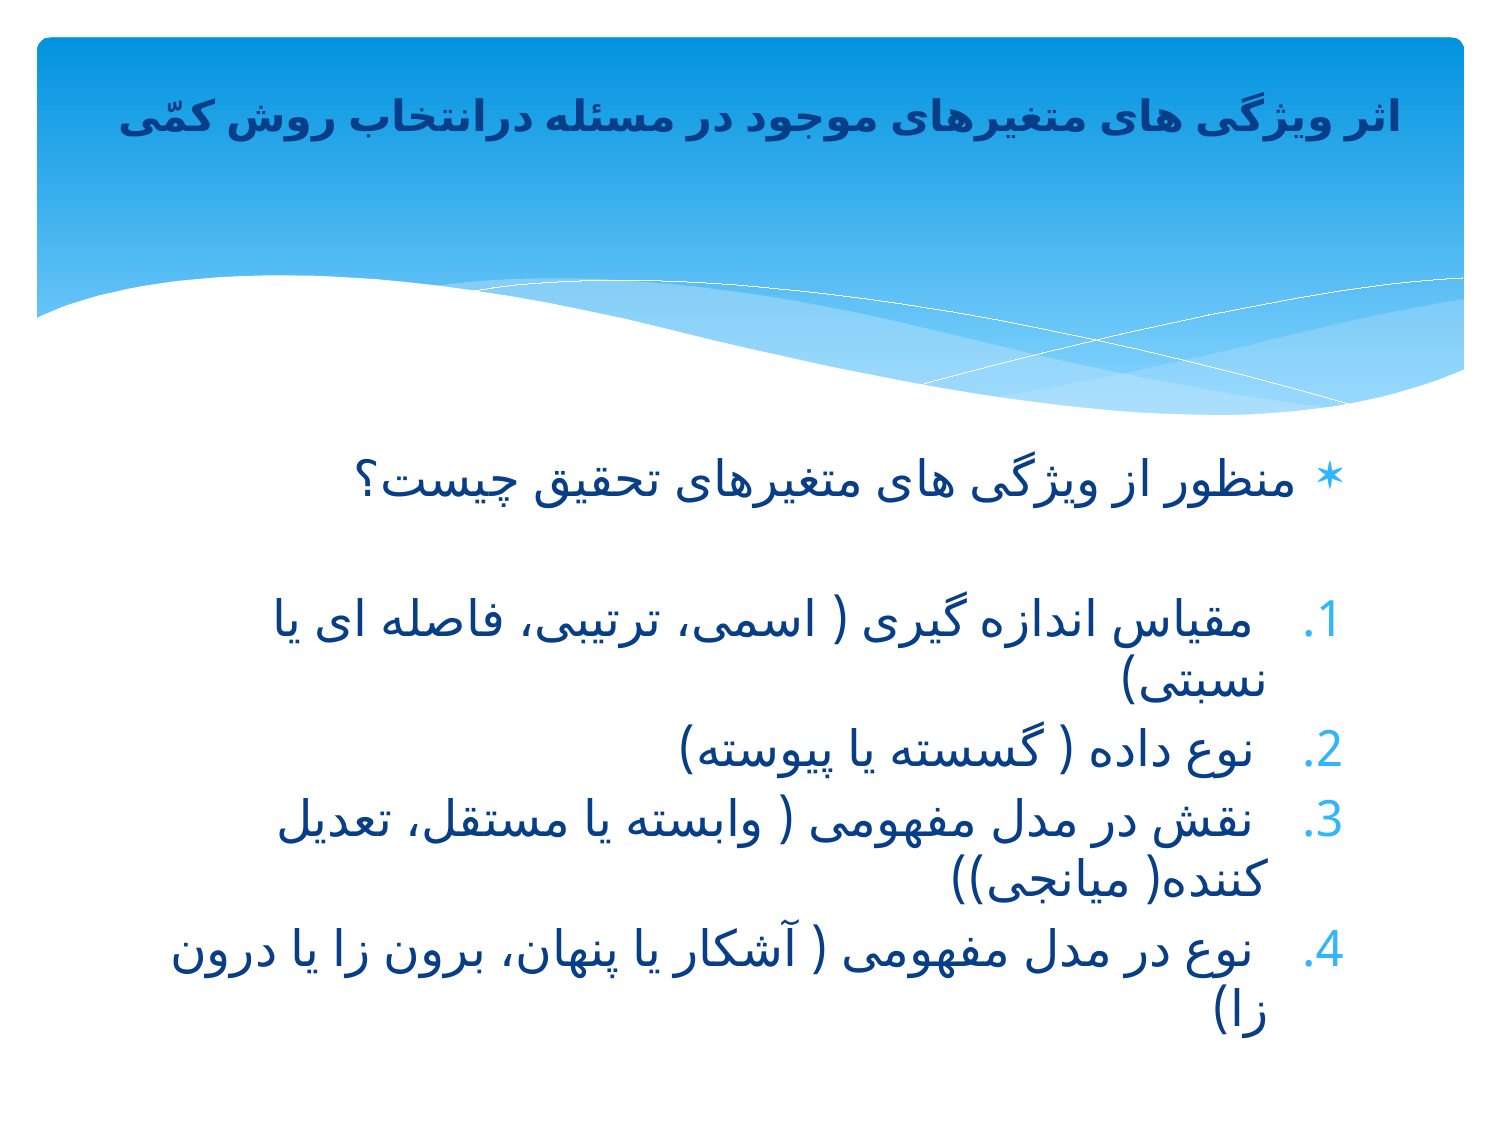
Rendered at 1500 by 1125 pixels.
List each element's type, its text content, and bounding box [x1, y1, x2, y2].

list منظور از ویژگی های متغیرهای تحقیق چیست؟ مقیاس اندازه گیری ( اسمی، ترتیبی، فاصله ای یا نسبتی) نوع داده ( گسسته یا پیوسته) نقش در مدل مفهومی ( وابسته یا مستقل، تعدیل کننده( میانجی)) نوع در مدل مفهومی ( آشکار یا پنهان، برون زا یا درون زا) [143, 438, 1359, 1005]
title اثر ویژگی های متغیرهای موجود در مسئله درانتخاب روش کمّی [75, 55, 1425, 261]
